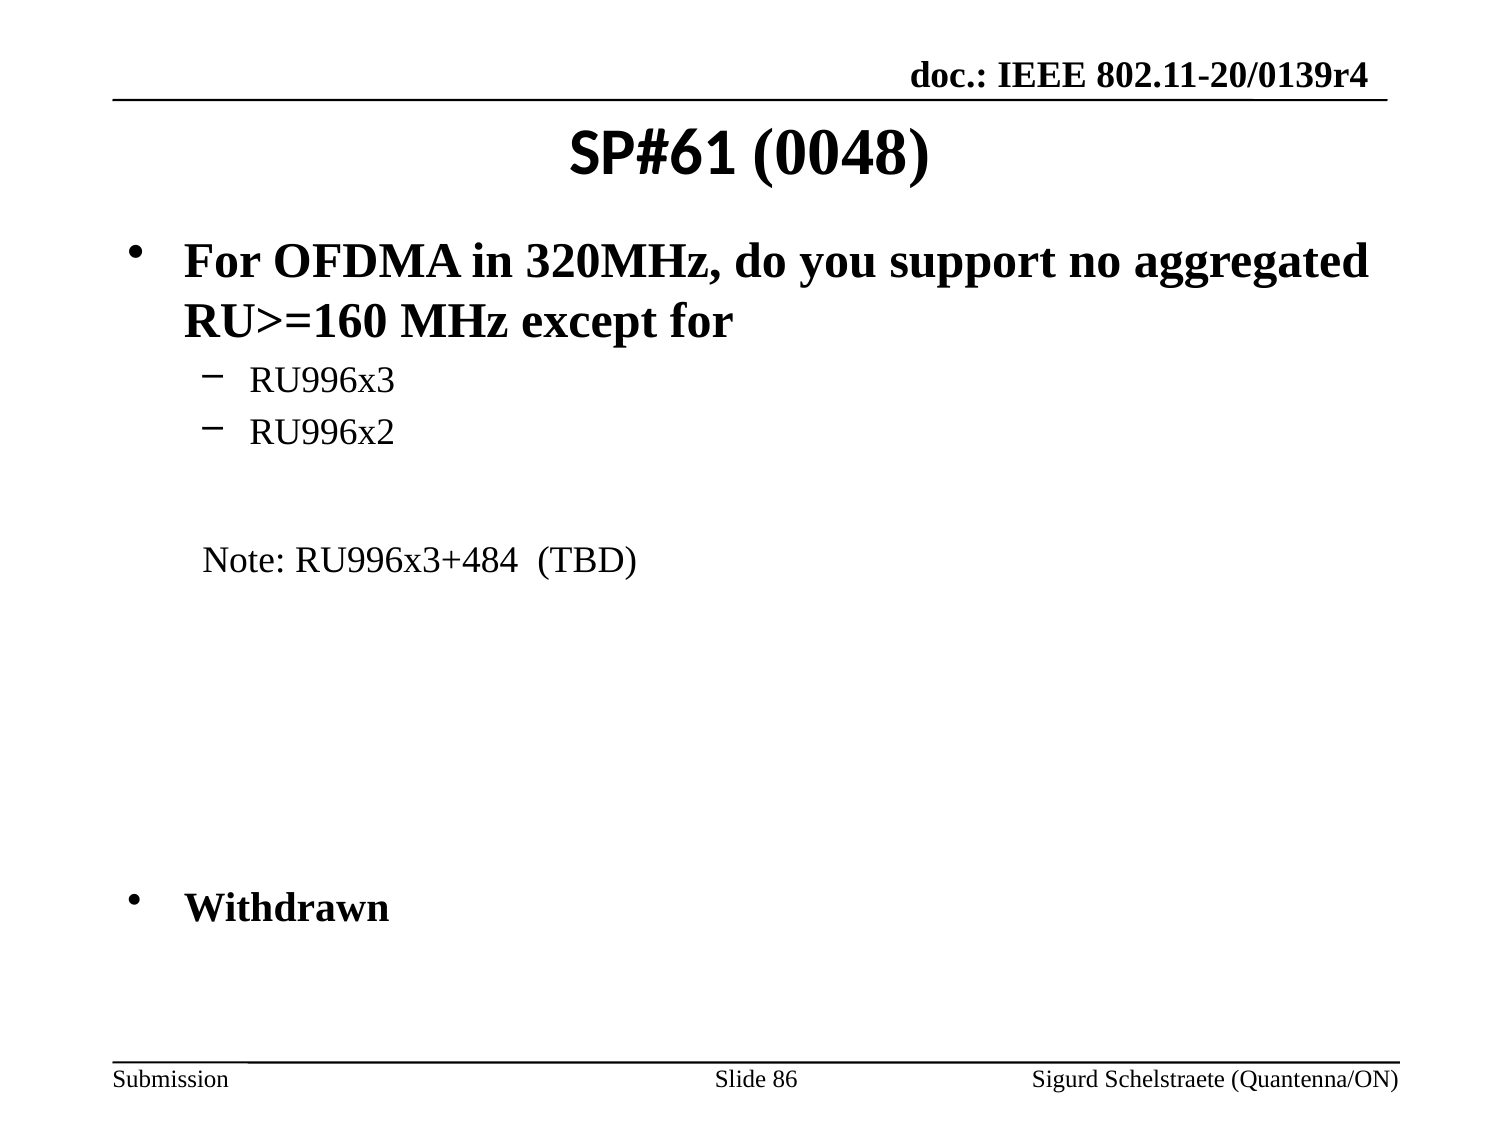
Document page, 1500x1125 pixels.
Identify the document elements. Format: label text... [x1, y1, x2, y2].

text_box Sigurd Schelstraete (Quantenna/ON) [1031, 1062, 1400, 1093]
list For OFDMA in 320MHz, do you support no aggregated RU>=160 MHz except for RU996x3 RU996x2 Note: RU996x3+484 (TBD) Withdrawn [112, 219, 1388, 1002]
slide_number Slide 86 [712, 1061, 800, 1093]
title SP#61 (0048) [112, 101, 1388, 195]
